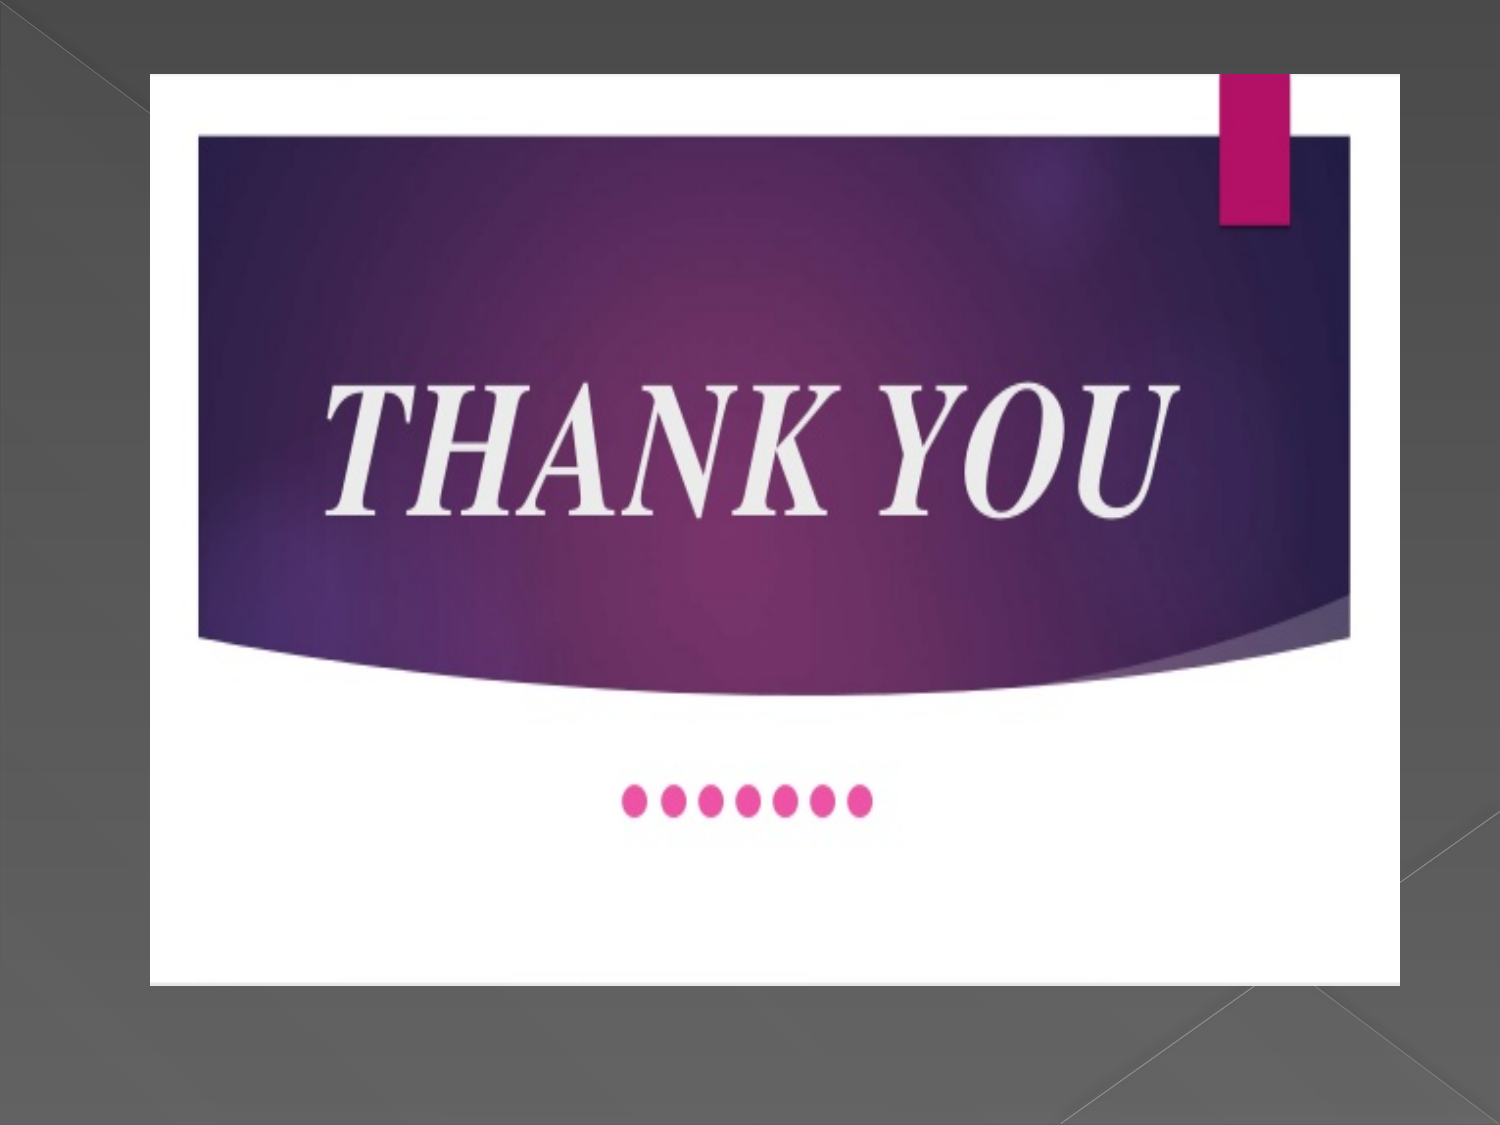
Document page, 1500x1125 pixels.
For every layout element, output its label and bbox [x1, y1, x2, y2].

picture [149, 74, 1401, 987]
